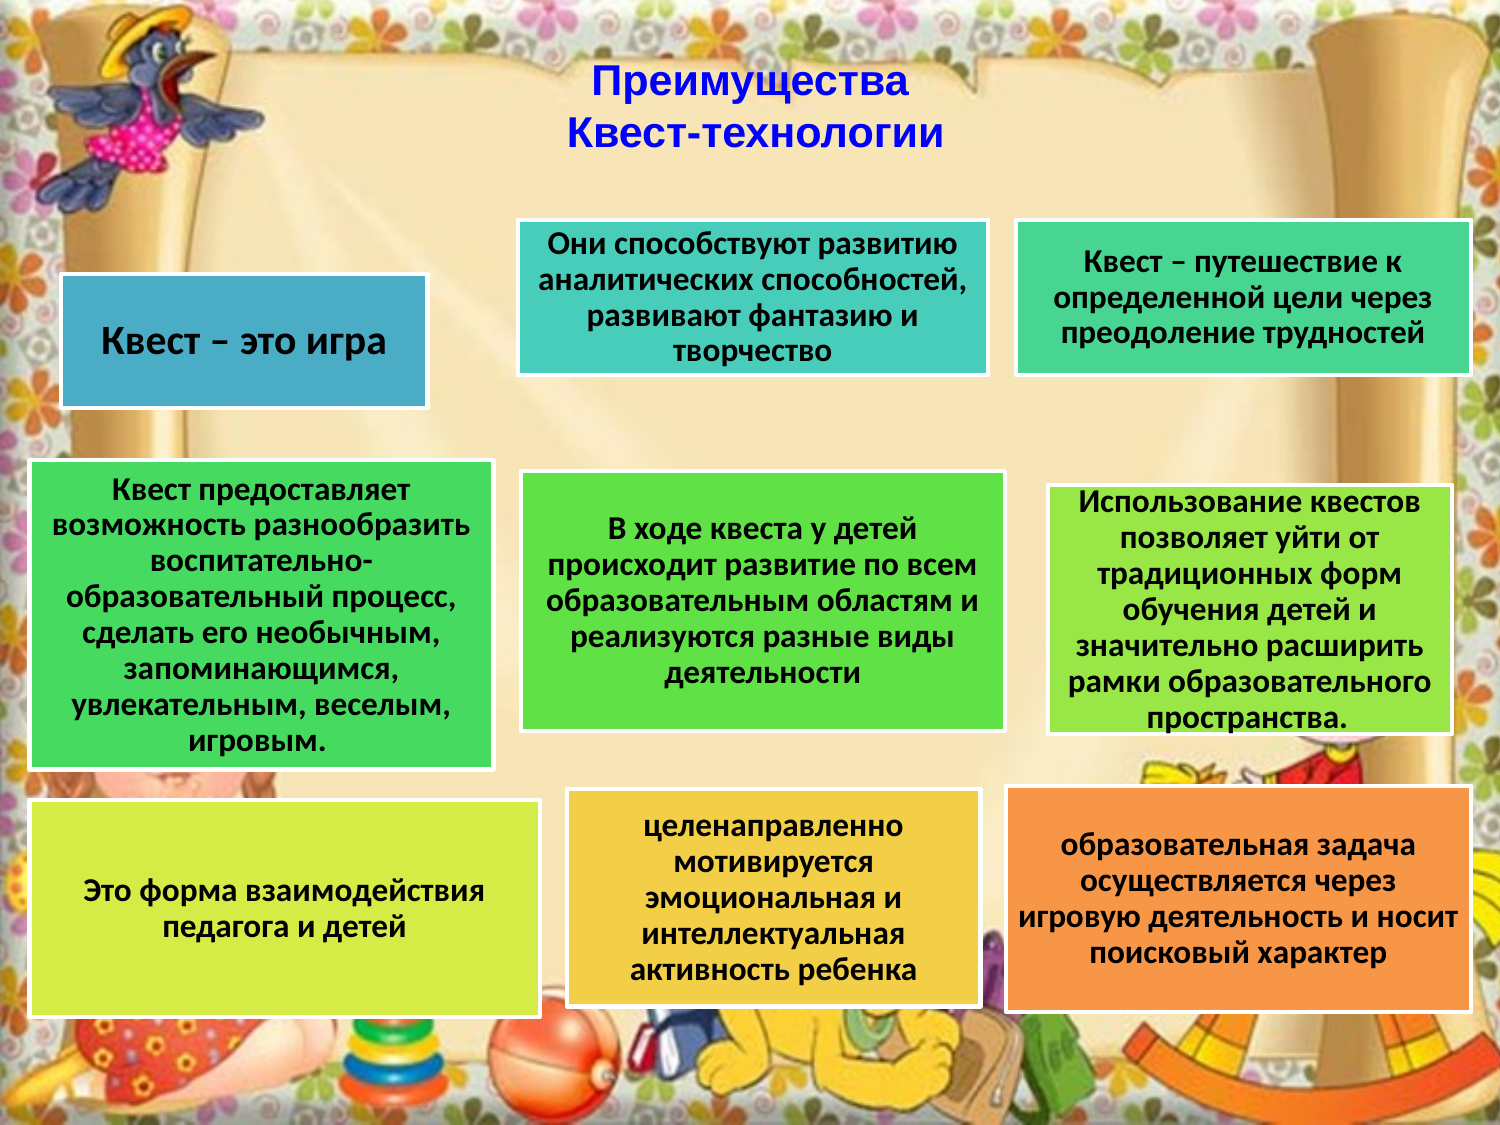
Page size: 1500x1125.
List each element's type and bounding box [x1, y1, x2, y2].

list [0, 0, 1500, 1125]
text_box [29, 219, 1472, 1071]
